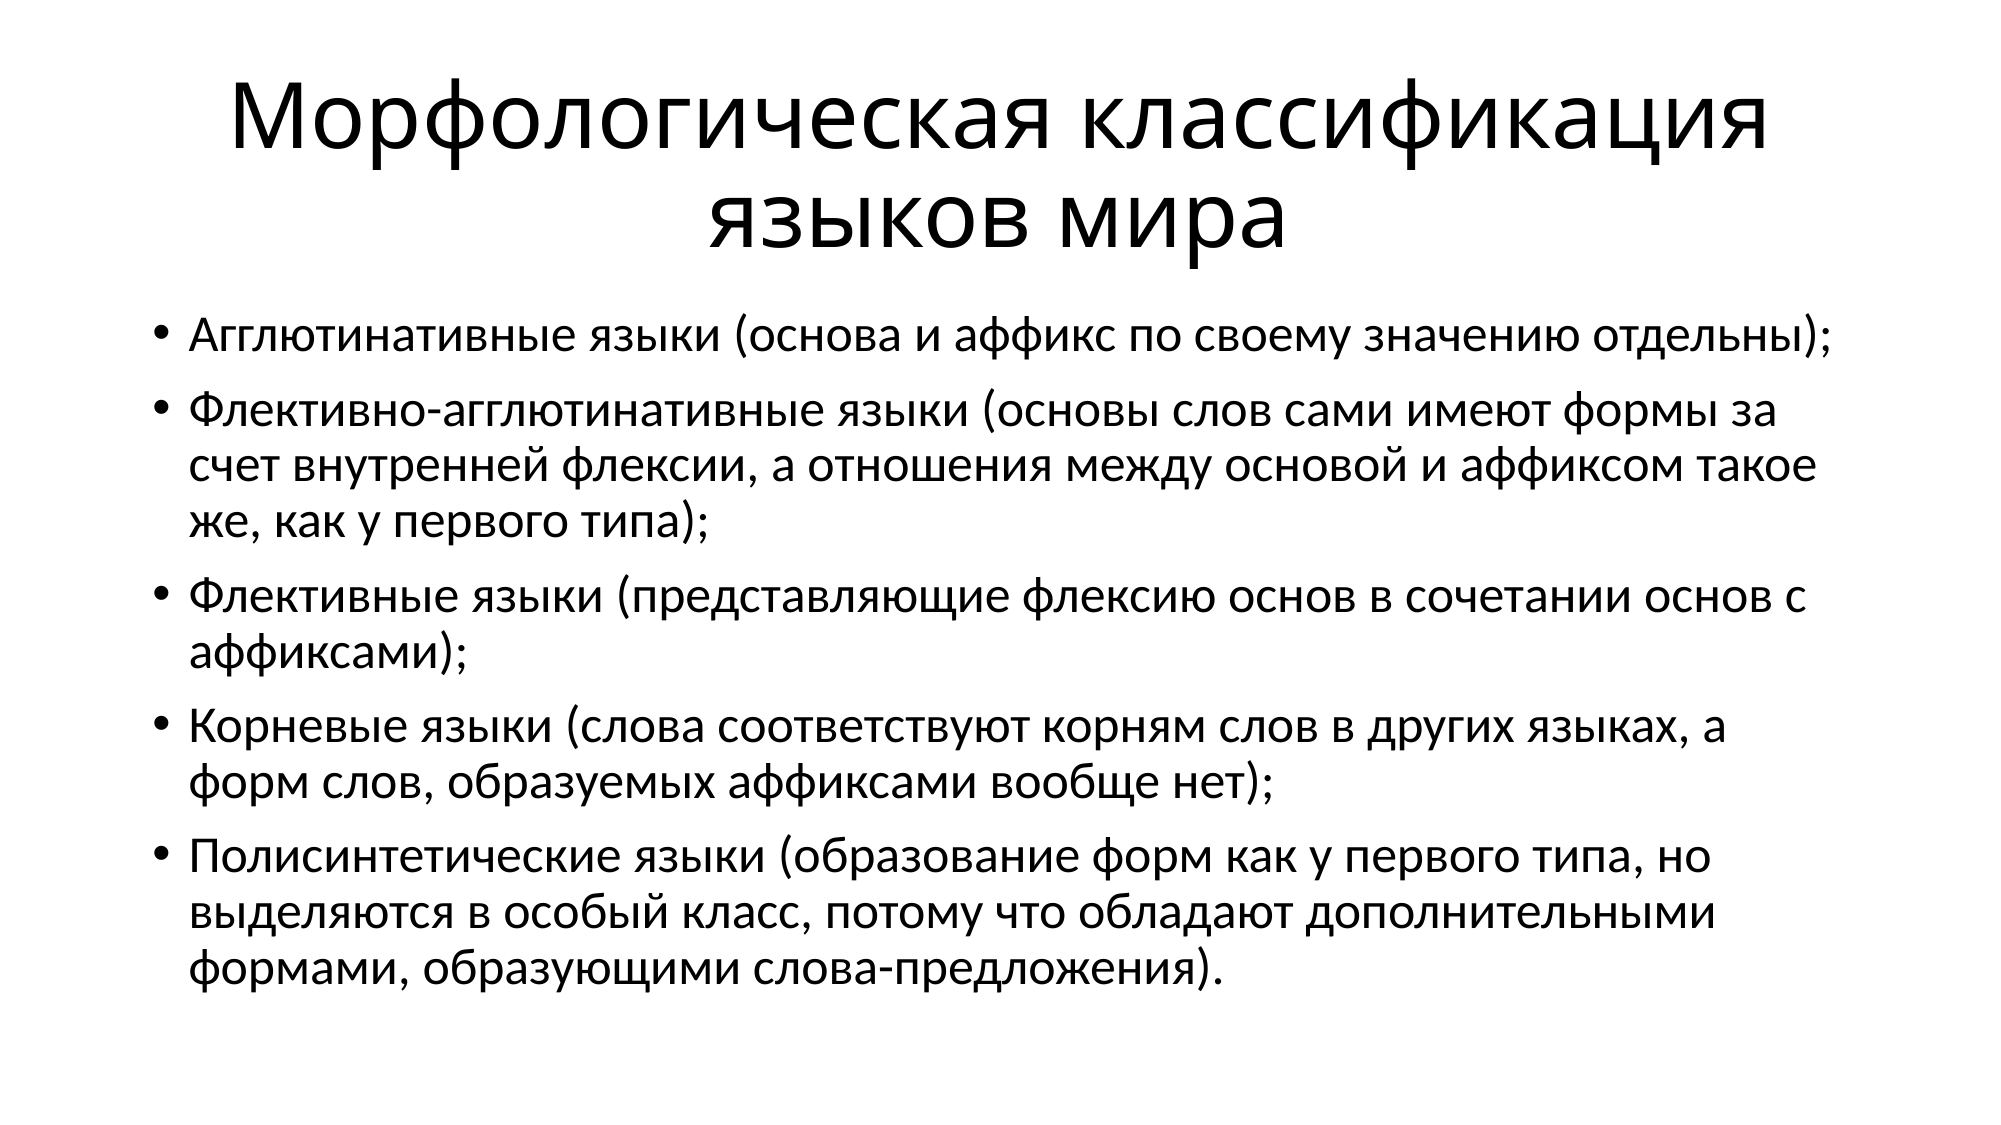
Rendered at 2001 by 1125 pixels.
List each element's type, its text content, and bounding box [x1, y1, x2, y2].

title Морфологическая классификация языков мира [137, 59, 1863, 278]
list Агглютинативные языки (основа и аффикс по своему значению отдельны); Флективно-агглютинативные языки (основы слов сами имеют формы за счет внутренней флексии, а отношения между основой и аффиксом такое же, как у первого типа); Флективные языки (представляющие флексию основ в сочетании основ с аффиксами); Корневые языки (слова соответствуют корням слов в других языках, а форм слов, образуемых аффиксами вообще нет); Полисинтетические языки (образование форм как у первого типа, но выделяются в особый класс, потому что обладают дополнительными формами, образующими слова-предложения). [137, 299, 1863, 1014]
